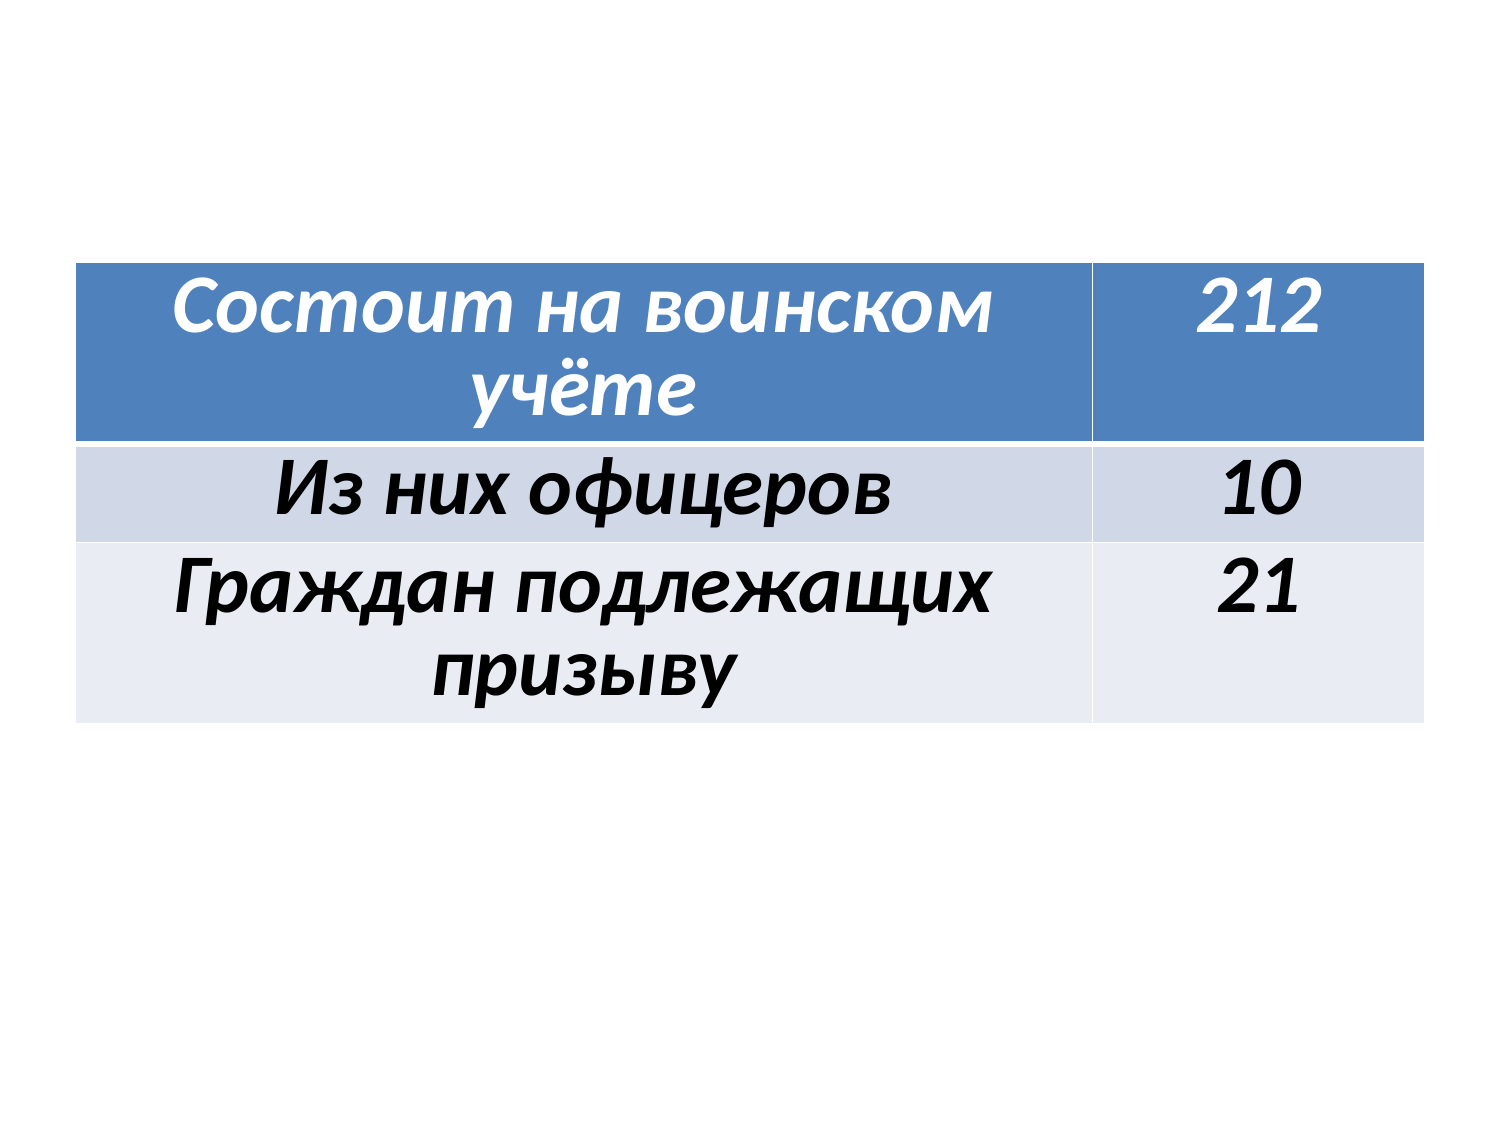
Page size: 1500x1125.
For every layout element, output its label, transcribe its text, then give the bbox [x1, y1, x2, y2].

table_cell 21 [1093, 543, 1424, 723]
table_cell Граждан подлежащих призыву [76, 543, 1092, 723]
table_cell Из них офицеров [76, 447, 1092, 542]
table_cell 10 [1093, 447, 1424, 542]
table_header Состоит на воинском учёте [76, 263, 1092, 441]
table_header 212 [1093, 263, 1424, 441]
